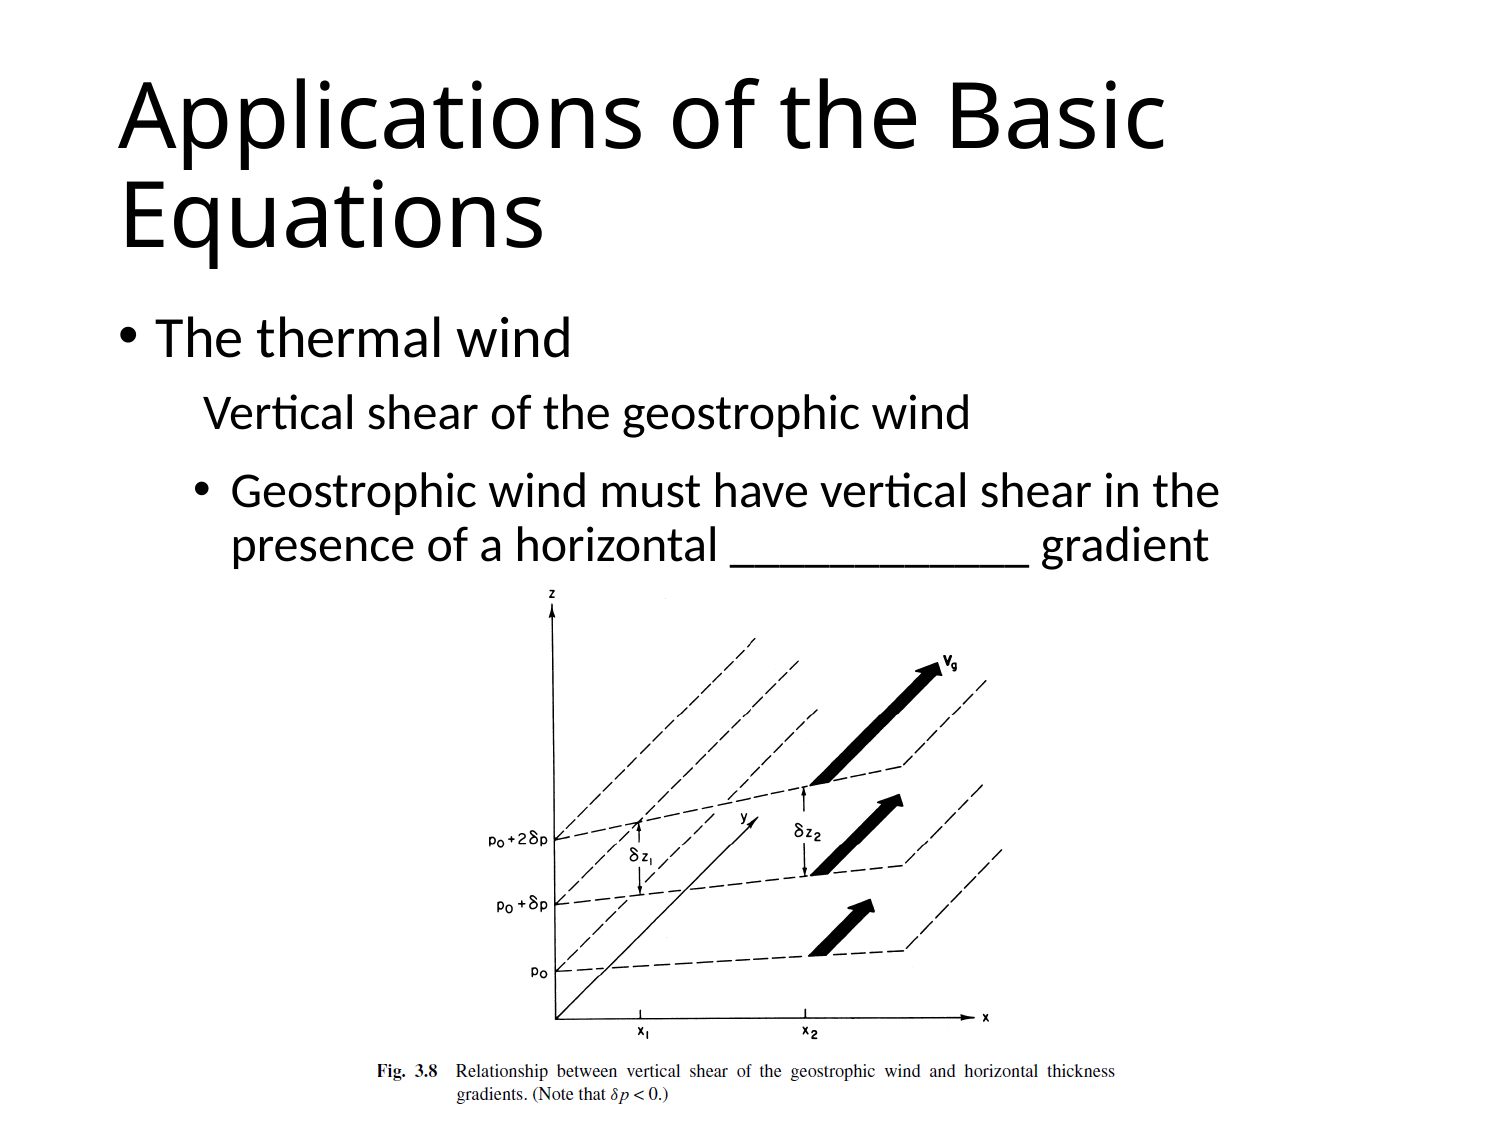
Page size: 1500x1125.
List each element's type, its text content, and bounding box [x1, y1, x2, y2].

list The thermal wind Geostrophic wind must have vertical shear in the presence of a horizontal ____________ gradient [103, 299, 1397, 1014]
title Applications of the Basic Equations [103, 59, 1397, 278]
text_box Vertical shear of the geostrophic wind [188, 371, 987, 447]
picture [377, 584, 1123, 1105]
